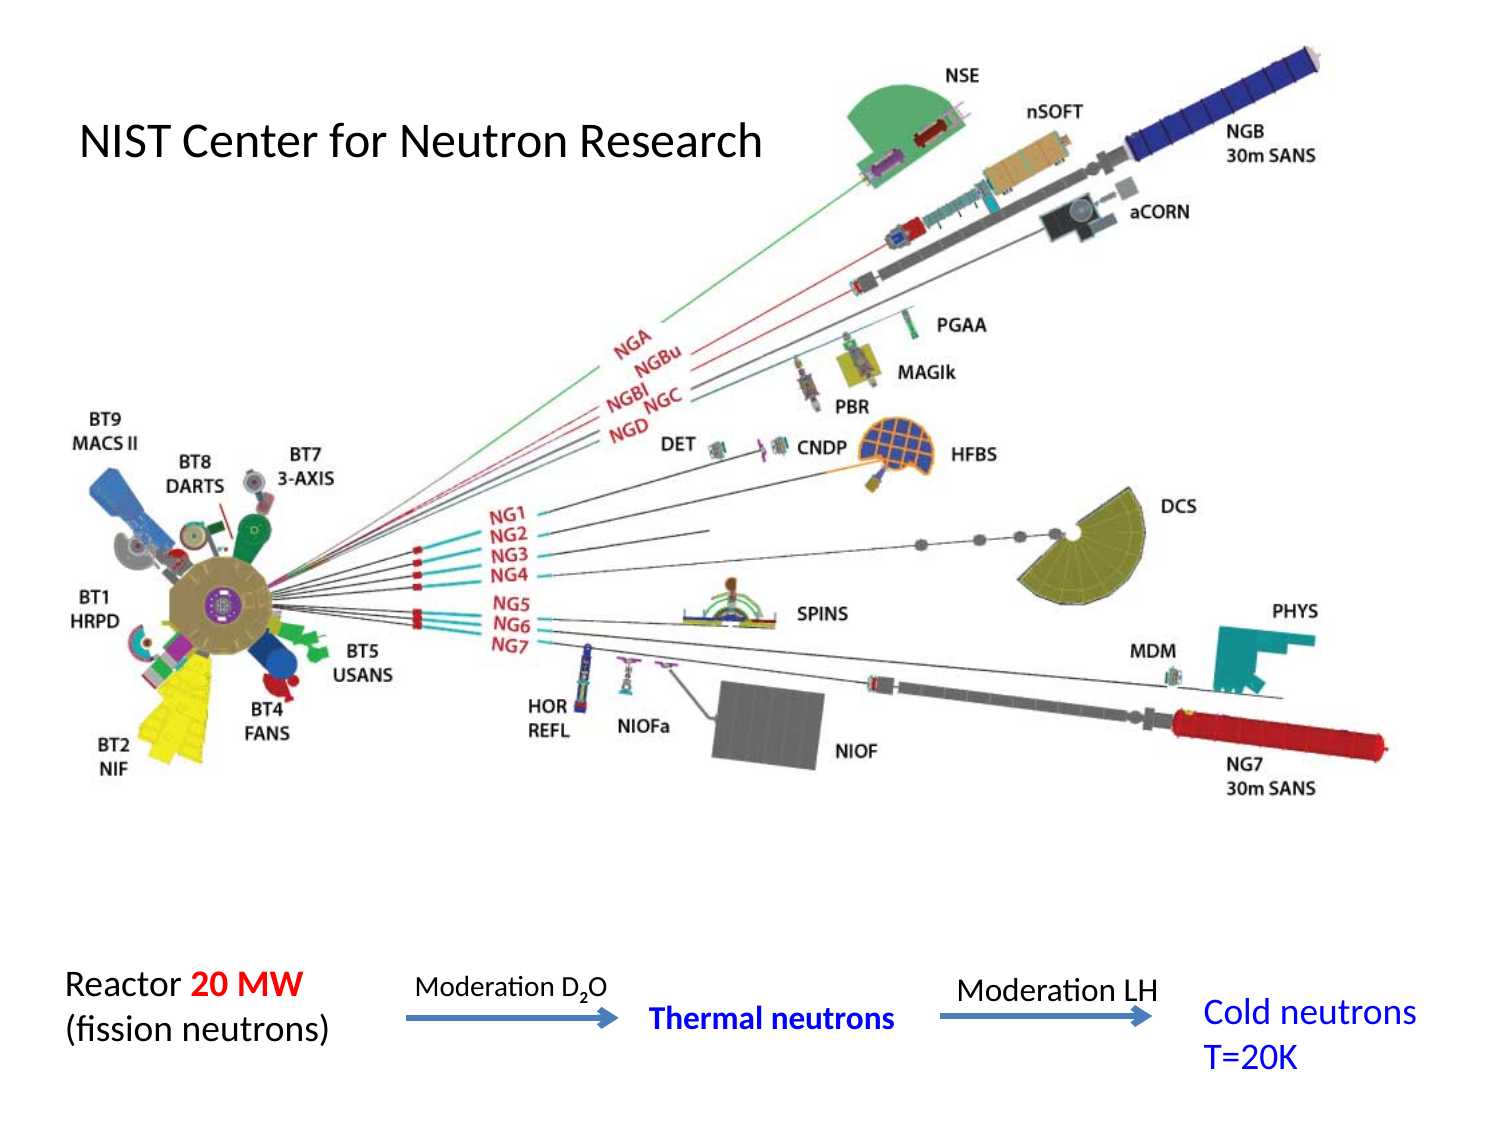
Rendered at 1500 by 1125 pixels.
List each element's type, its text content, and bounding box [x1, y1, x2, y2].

text_box Reactor 20 MW (fission neutrons) [50, 951, 375, 1057]
text_box Moderation D2O [399, 959, 638, 1015]
text_box Moderation LH [941, 960, 1181, 1016]
text_box Cold neutrons T=20K [1188, 979, 1433, 1085]
picture [68, 24, 1407, 820]
text_box Thermal neutrons [634, 989, 940, 1044]
